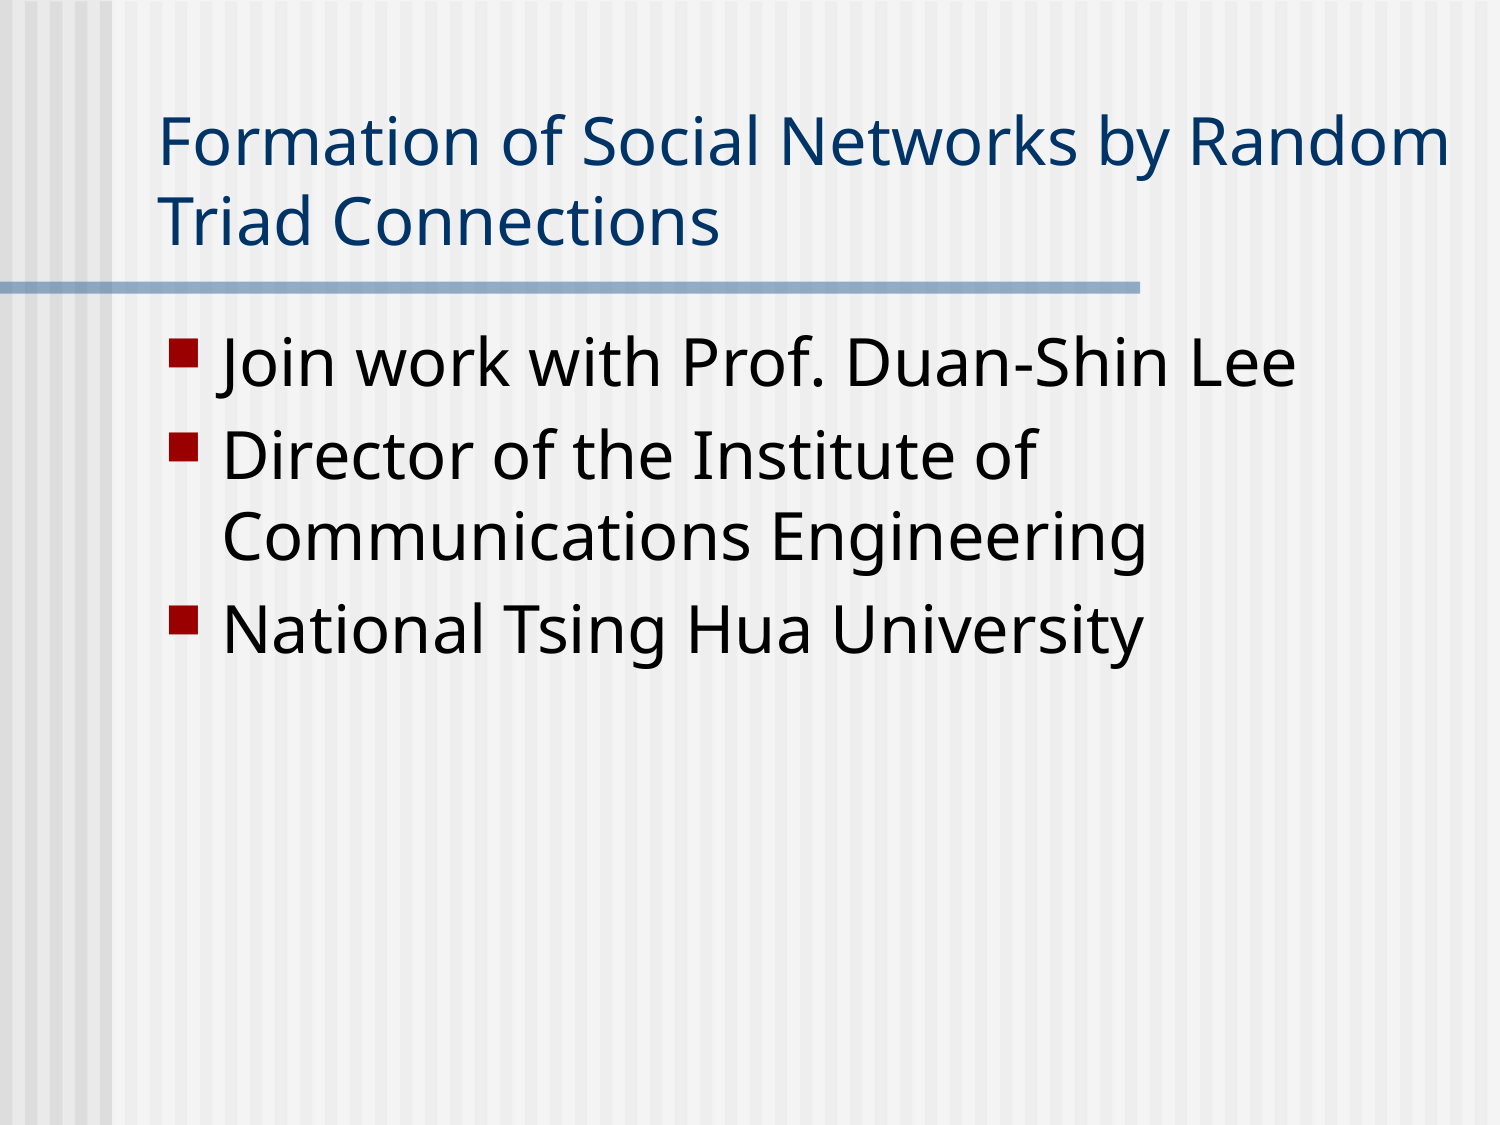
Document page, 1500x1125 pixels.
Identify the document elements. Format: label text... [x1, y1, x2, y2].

title Formation of Social Networks by Random Triad Connections [142, 89, 1483, 267]
list Join work with Prof. Duan-Shin Lee Director of the Institute of Communications Engineering National Tsing Hua University [149, 312, 1481, 1001]
